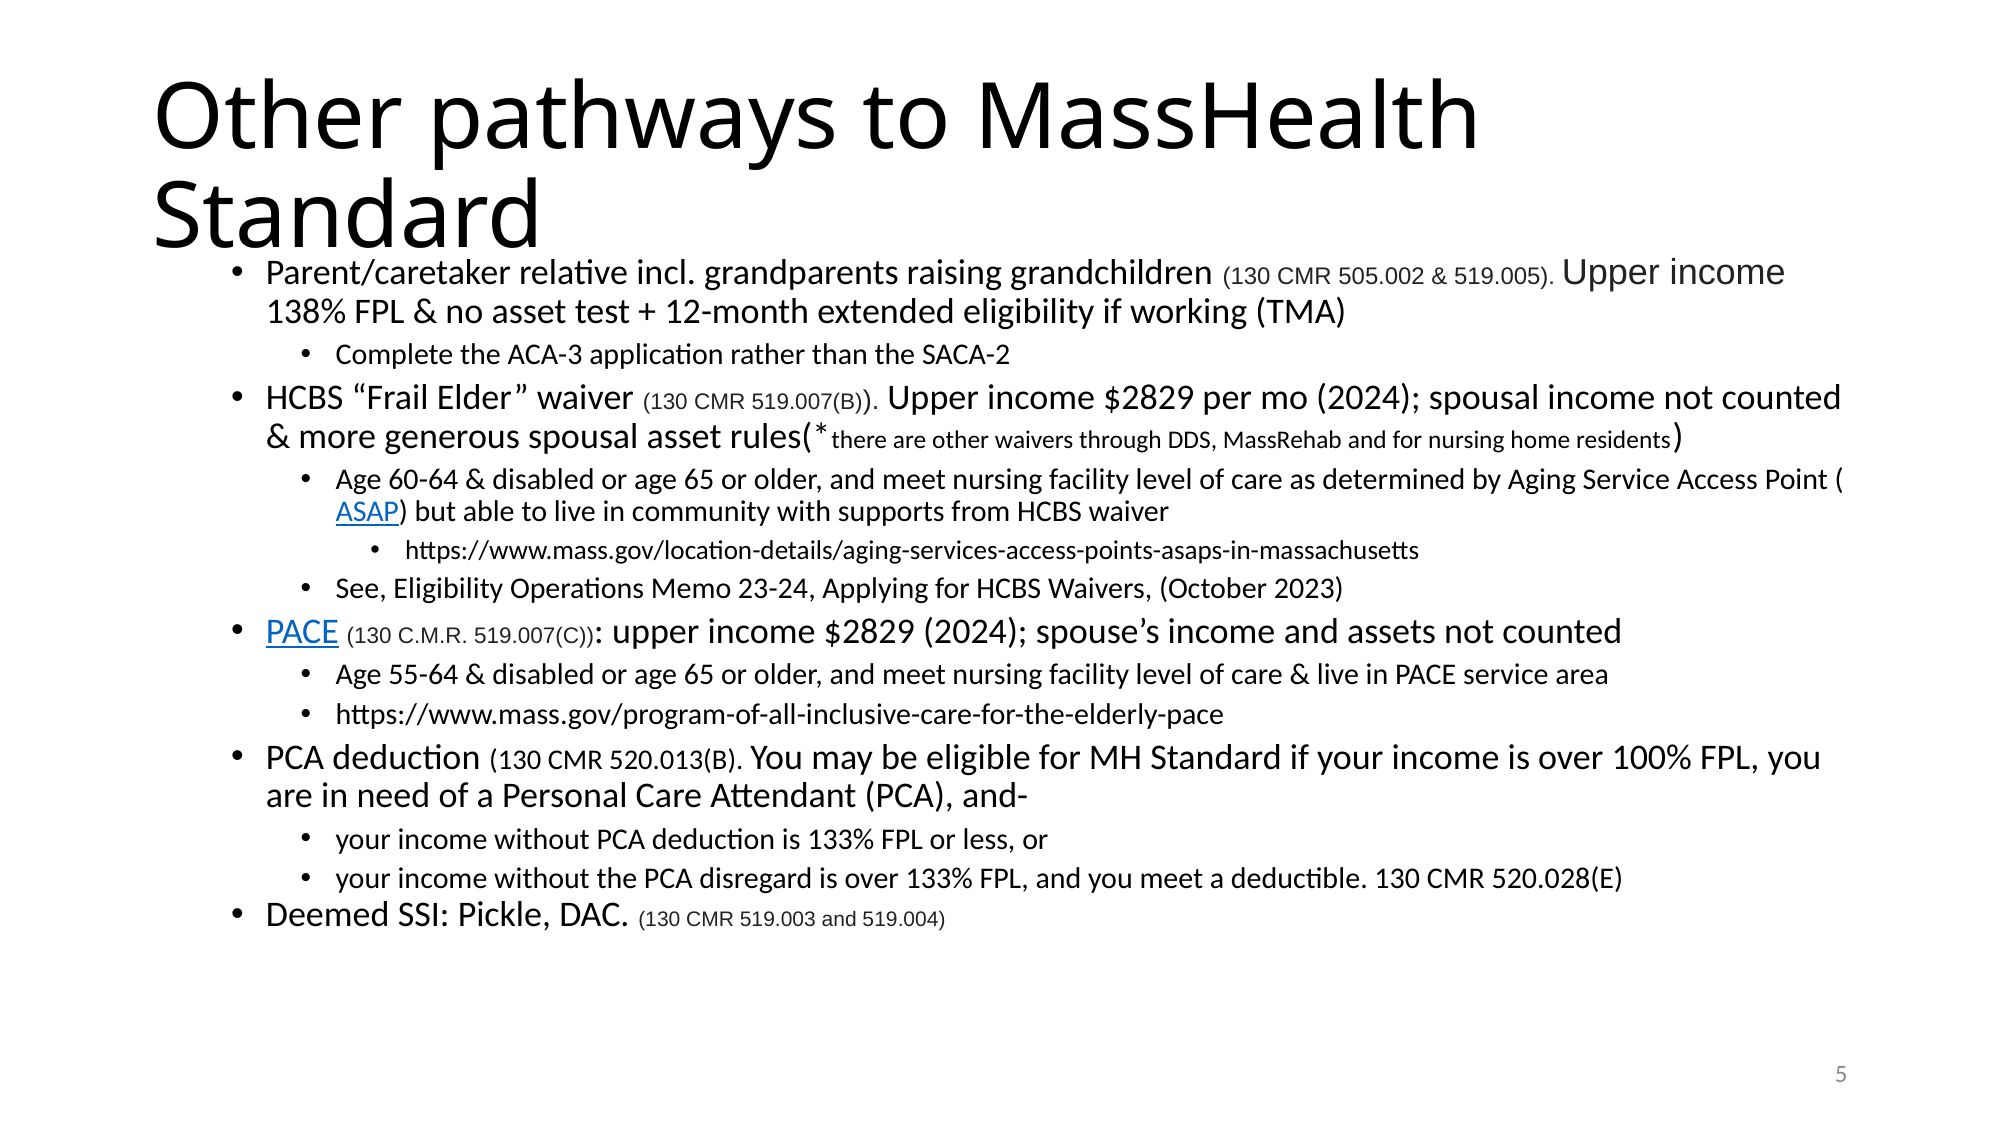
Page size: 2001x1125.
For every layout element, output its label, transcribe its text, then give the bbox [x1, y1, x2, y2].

title Other pathways to MassHealth Standard [137, 59, 1863, 278]
slide_number 5 [1412, 1042, 1863, 1103]
list Parent/caretaker relative incl. grandparents raising grandchildren (130 CMR 505.002 & 519.005). Upper income 138% FPL & no asset test + 12-month extended eligibility if working (TMA) Complete the ACA-3 application rather than the SACA-2 HCBS “Frail Elder” waiver (130 CMR 519.007(B)). Upper income $2829 per mo (2024); spousal income not counted & more generous spousal asset rules(*there are other waivers through DDS, MassRehab and for nursing home residents) Age 60-64 & disabled or age 65 or older, and meet nursing facility level of care as determined by Aging Service Access Point ( ASAP) but able to live in community with supports from HCBS waiver https://www.mass.gov/location-details/aging-services-access-points-asaps-in-massachusetts See, Eligibility Operations Memo 23-24, Applying for HCBS Waivers, (October 2023) PACE (130 C.M.R. 519.007(C)): upper income $2829 (2024); spouse’s income and assets not counted Age 55-64 & disabled or age 65 or older, and meet nursing facility level of care & live in PACE service area https://www.mass.gov/program-of-all-inclusive-care-for-the-elderly-pace PCA deduction (130 CMR 520.013(B). You may be eligible for MH Standard if your income is over 100% FPL, you are in need of a Personal Care Attendant (PCA), and- your income without PCA deduction is 133% FPL or less, or your income without the PCA disregard is over 133% FPL, and you meet a deductible. 130 CMR 520.028(E) Deemed SSI: Pickle, DAC. (130 CMR 519.003 and 519.004) [146, 246, 1872, 960]
